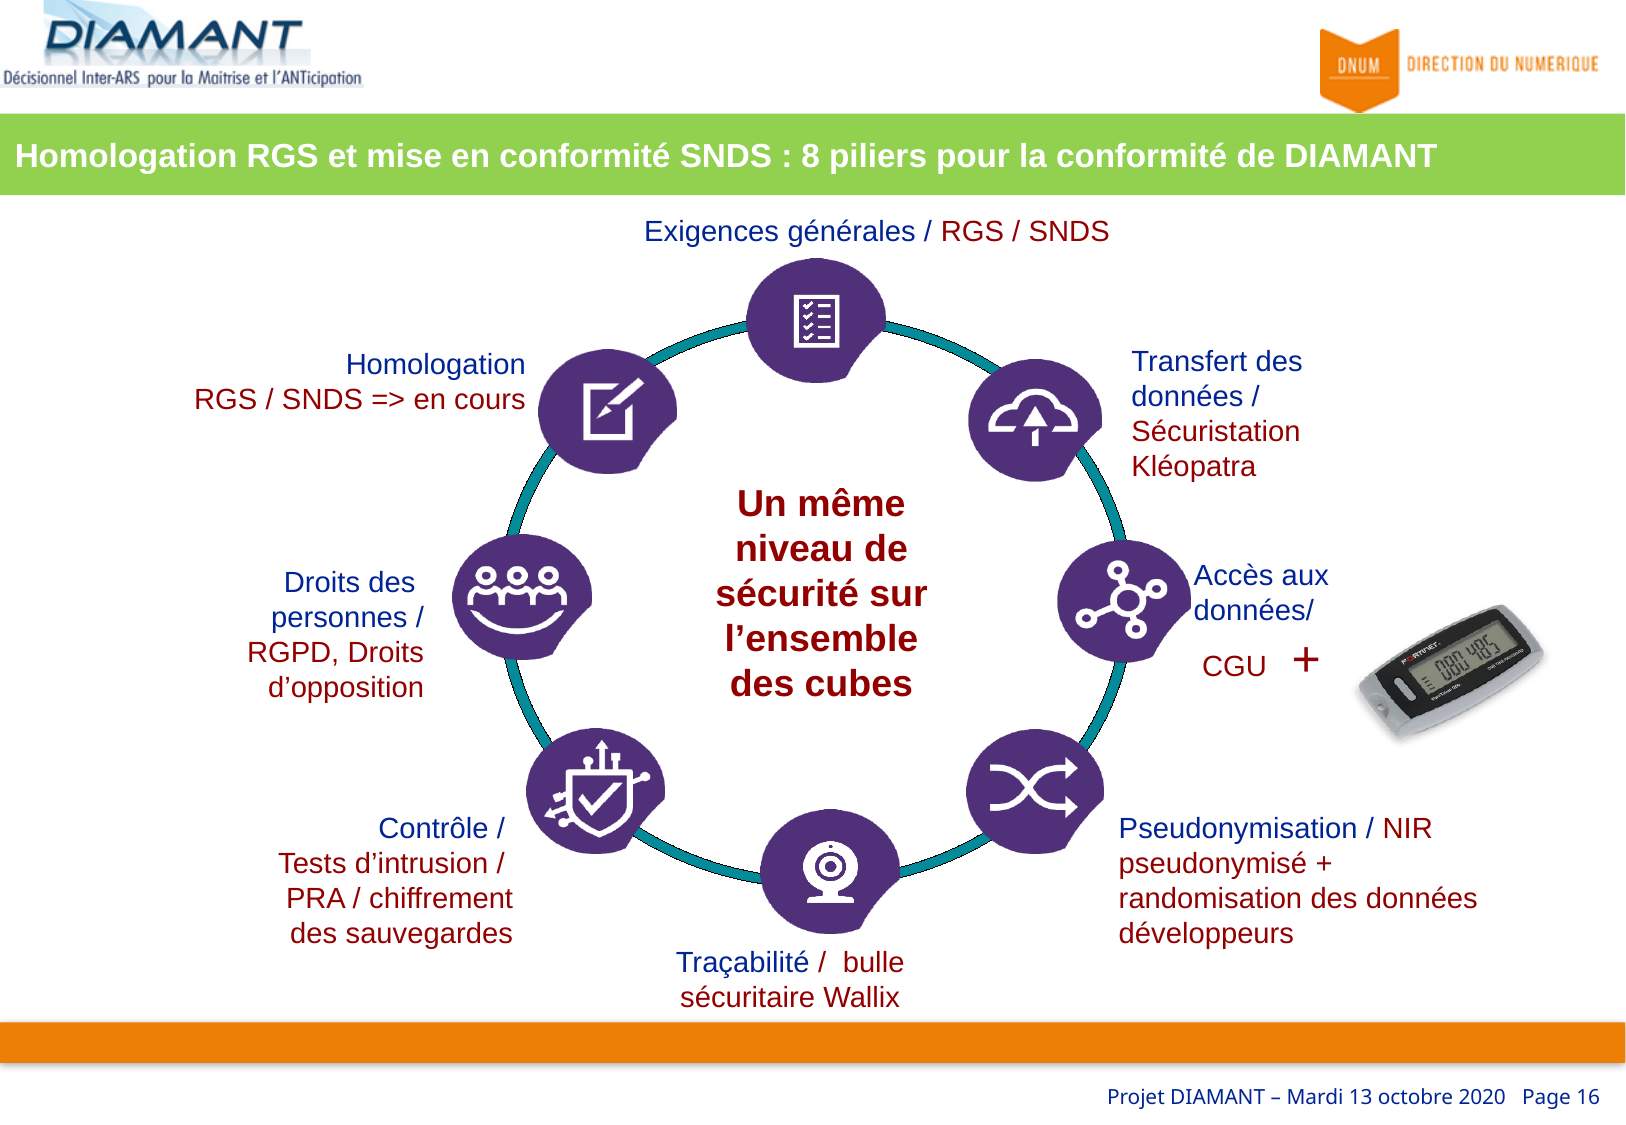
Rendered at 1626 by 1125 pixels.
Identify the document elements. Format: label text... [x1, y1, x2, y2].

picture [1337, 585, 1557, 747]
text_box Homologation RGS et mise en conformité SNDS : 8 piliers pour la conformité de DIAMANT [0, 113, 1625, 196]
picture [0, 0, 364, 89]
picture [1320, 29, 1601, 113]
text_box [162, 204, 1498, 1022]
